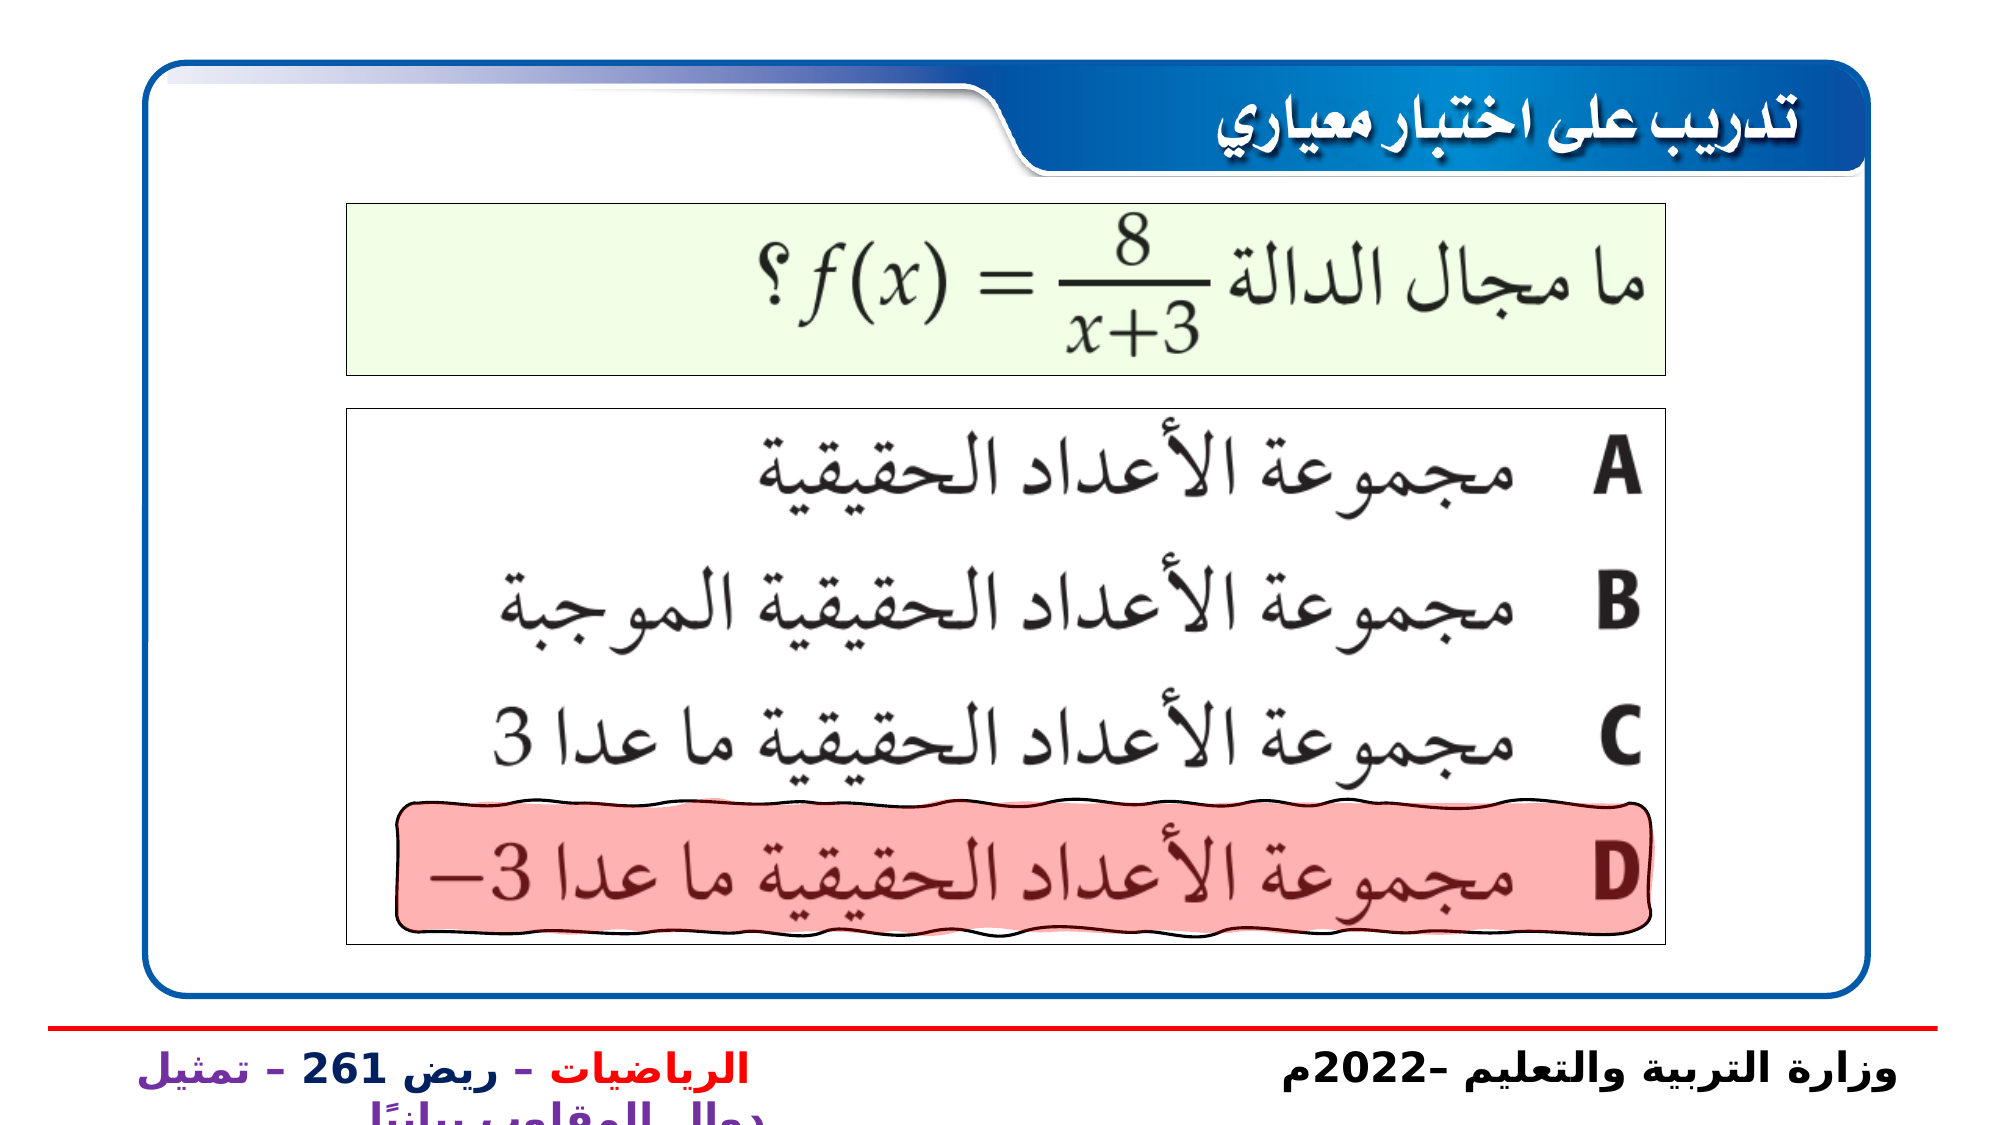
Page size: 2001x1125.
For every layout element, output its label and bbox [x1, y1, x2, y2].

text_box [145, 62, 1868, 996]
